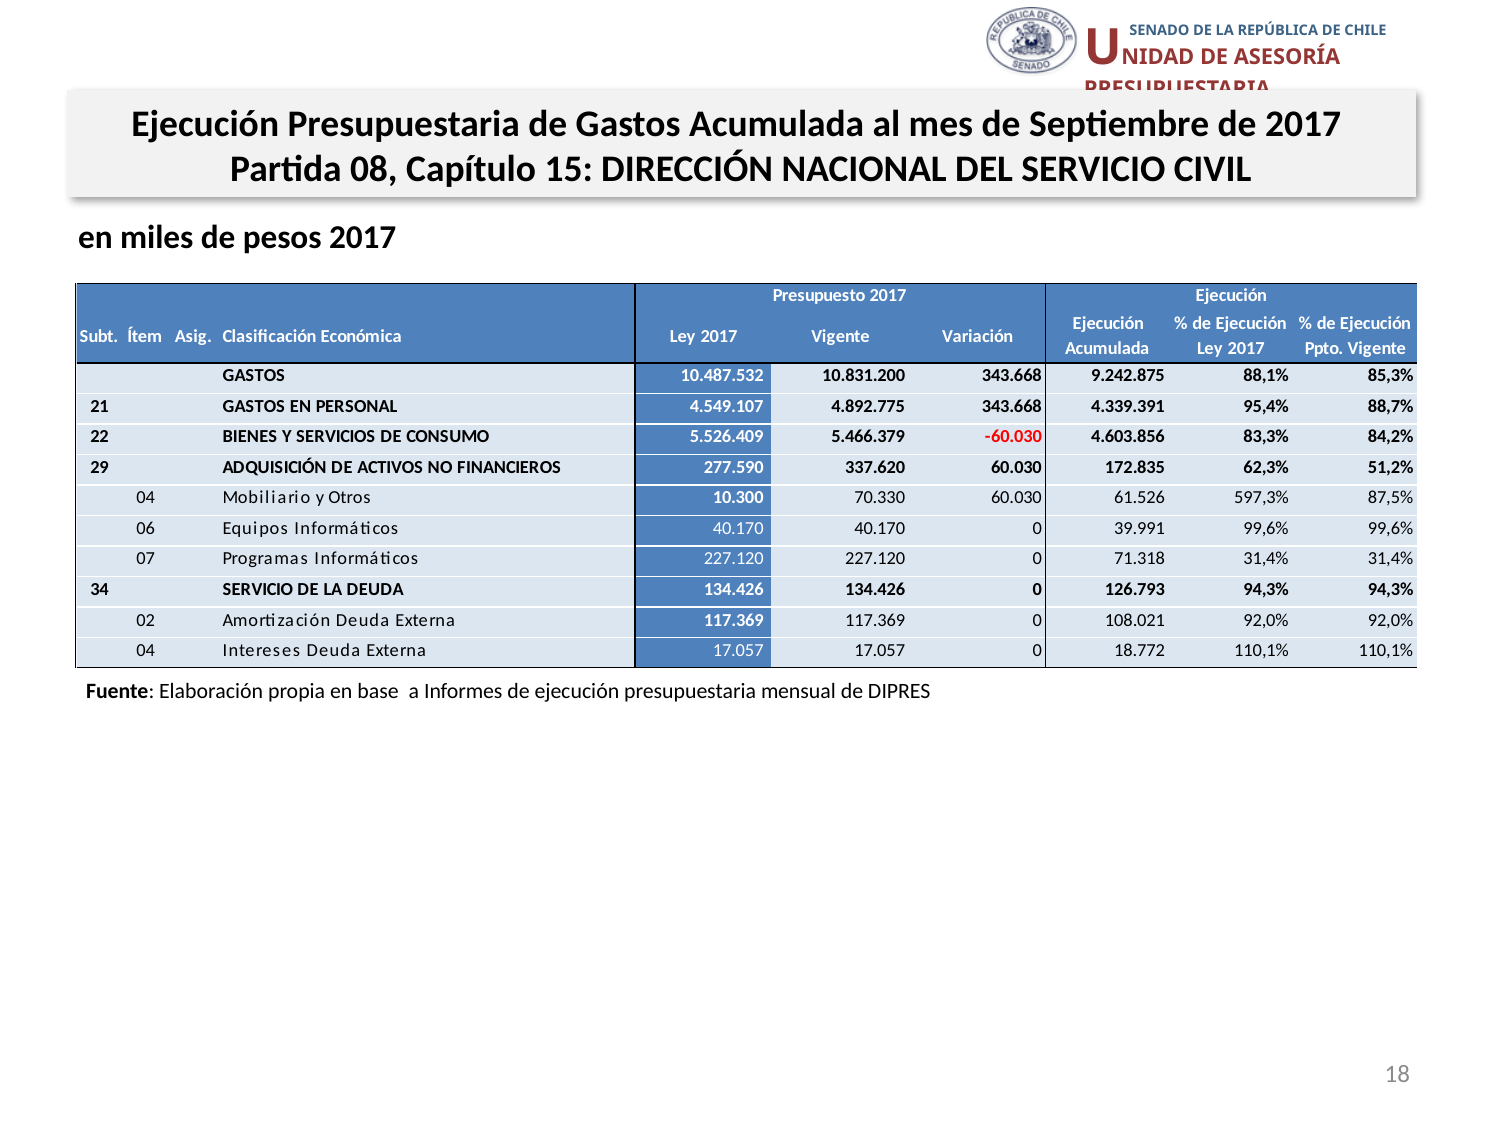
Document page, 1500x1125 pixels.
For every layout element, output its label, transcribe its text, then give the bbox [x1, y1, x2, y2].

text_box en miles de pesos 2017 [63, 208, 1414, 283]
footer Fuente: Elaboración propia en base a Informes de ejecución presupuestaria mensual de DIPRES [71, 668, 1451, 729]
slide_number 18 [1074, 1042, 1425, 1103]
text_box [74, 282, 1419, 669]
text_box Ejecución Presupuestaria de Gastos Acumulada al mes de Septiembre de 2017 Partida 08, Capítulo 15: DIRECCIÓN NACIONAL DEL SERVICIO CIVIL [67, 90, 1415, 197]
picture [986, 7, 1079, 76]
